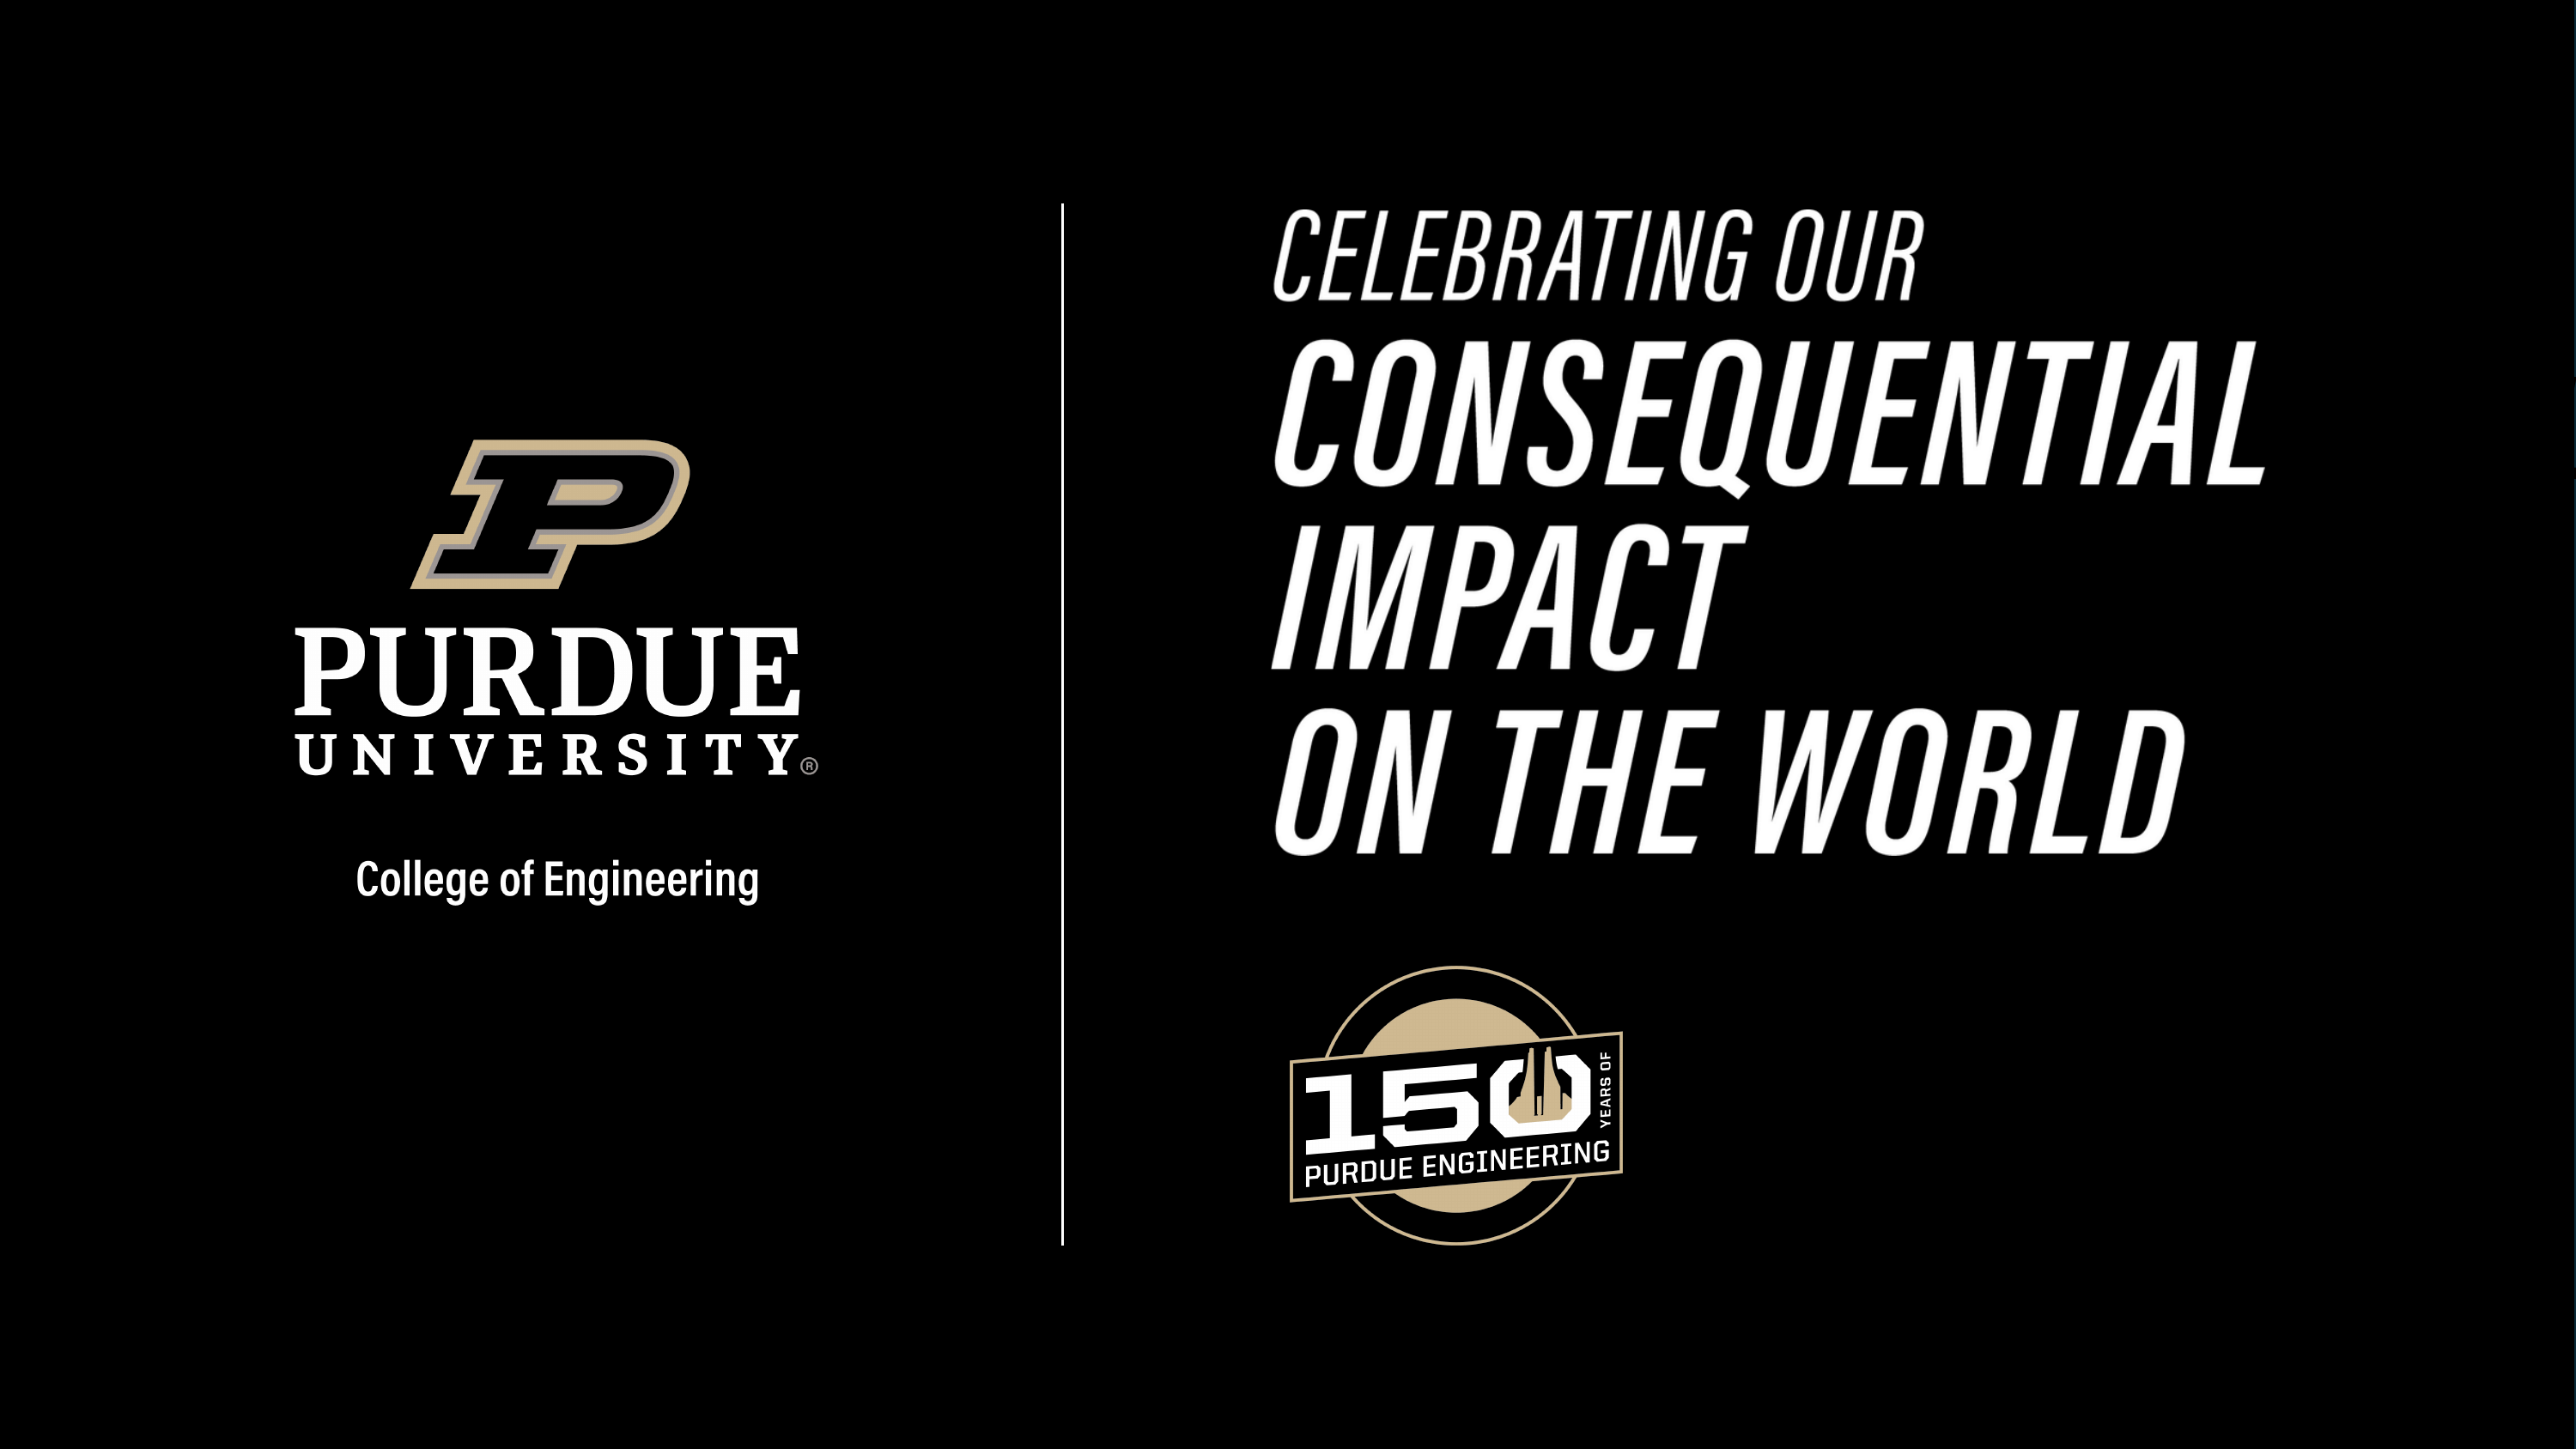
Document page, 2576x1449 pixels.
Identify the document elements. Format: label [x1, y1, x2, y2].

picture [1271, 209, 2265, 856]
picture [1290, 966, 1623, 1246]
picture [191, 435, 925, 1014]
